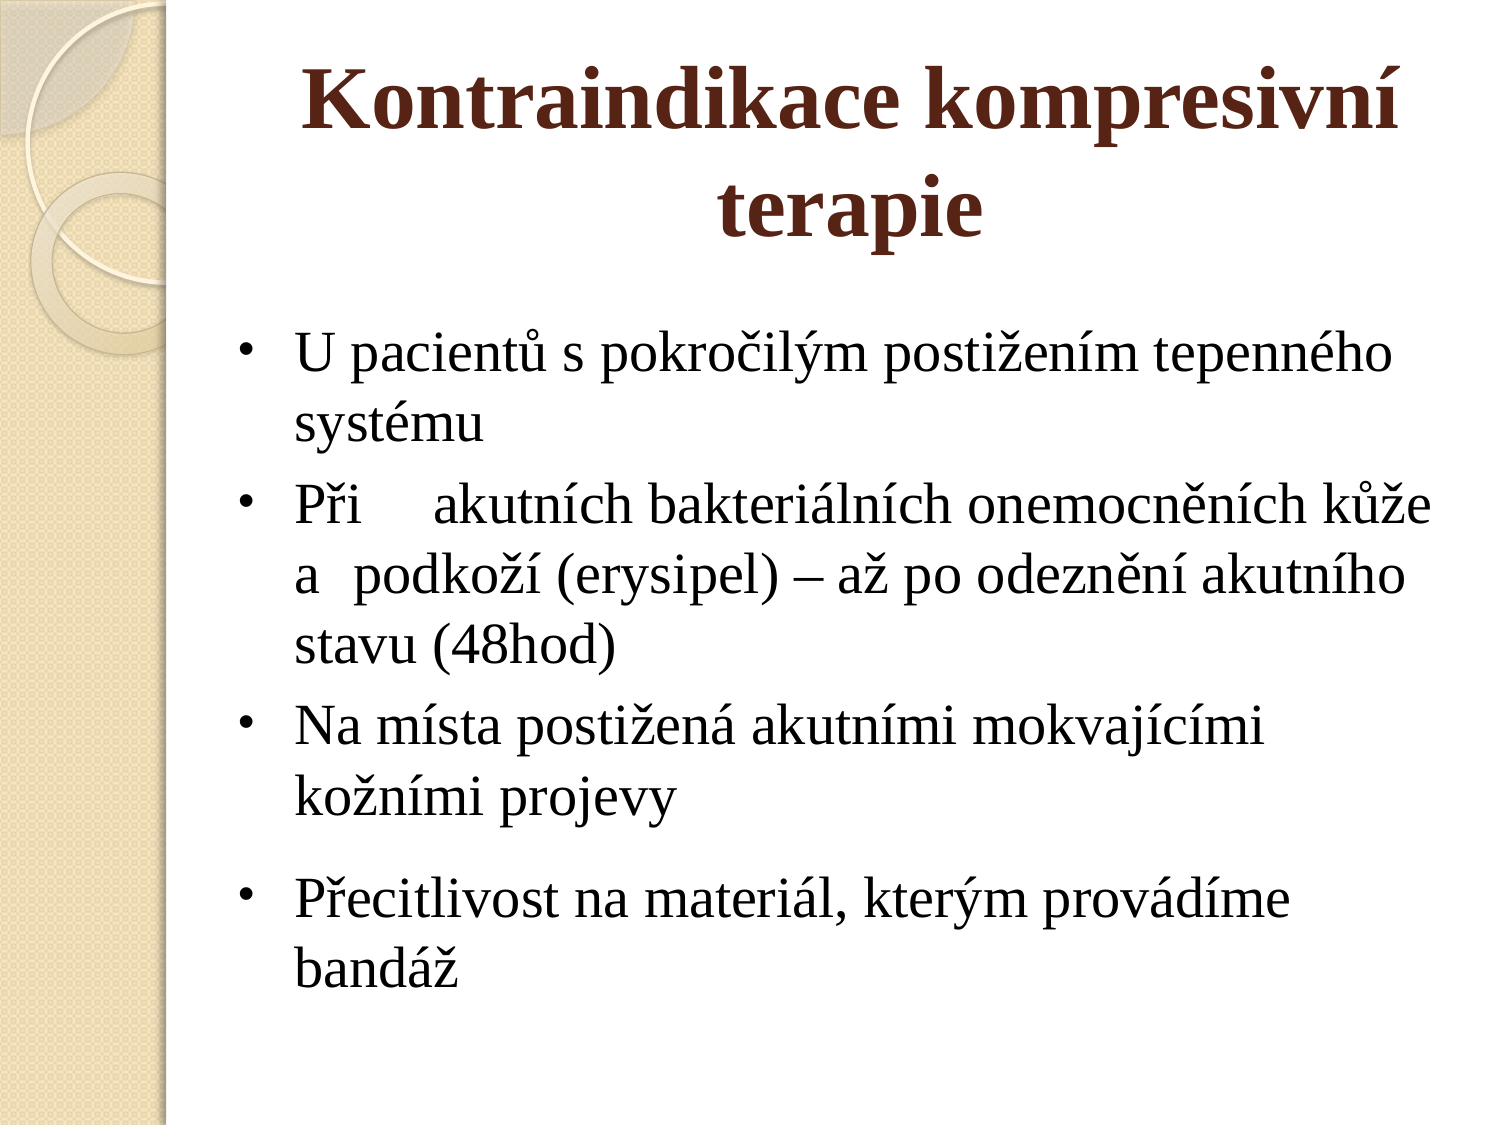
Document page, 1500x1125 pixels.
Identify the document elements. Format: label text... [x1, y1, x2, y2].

title Kontraindikace kompresivní terapie [235, 23, 1466, 237]
list U pacientů s pokročilým postižením tepenného systému Při akutních bakteriálních onemocněních kůže a podkoží (erysipel) – až po odeznění akutního stavu (48hod) Na místa postižená akutními mokvajícími kožními projevy Přecitlivost na materiál, kterým provádíme bandáž [235, 237, 1466, 999]
